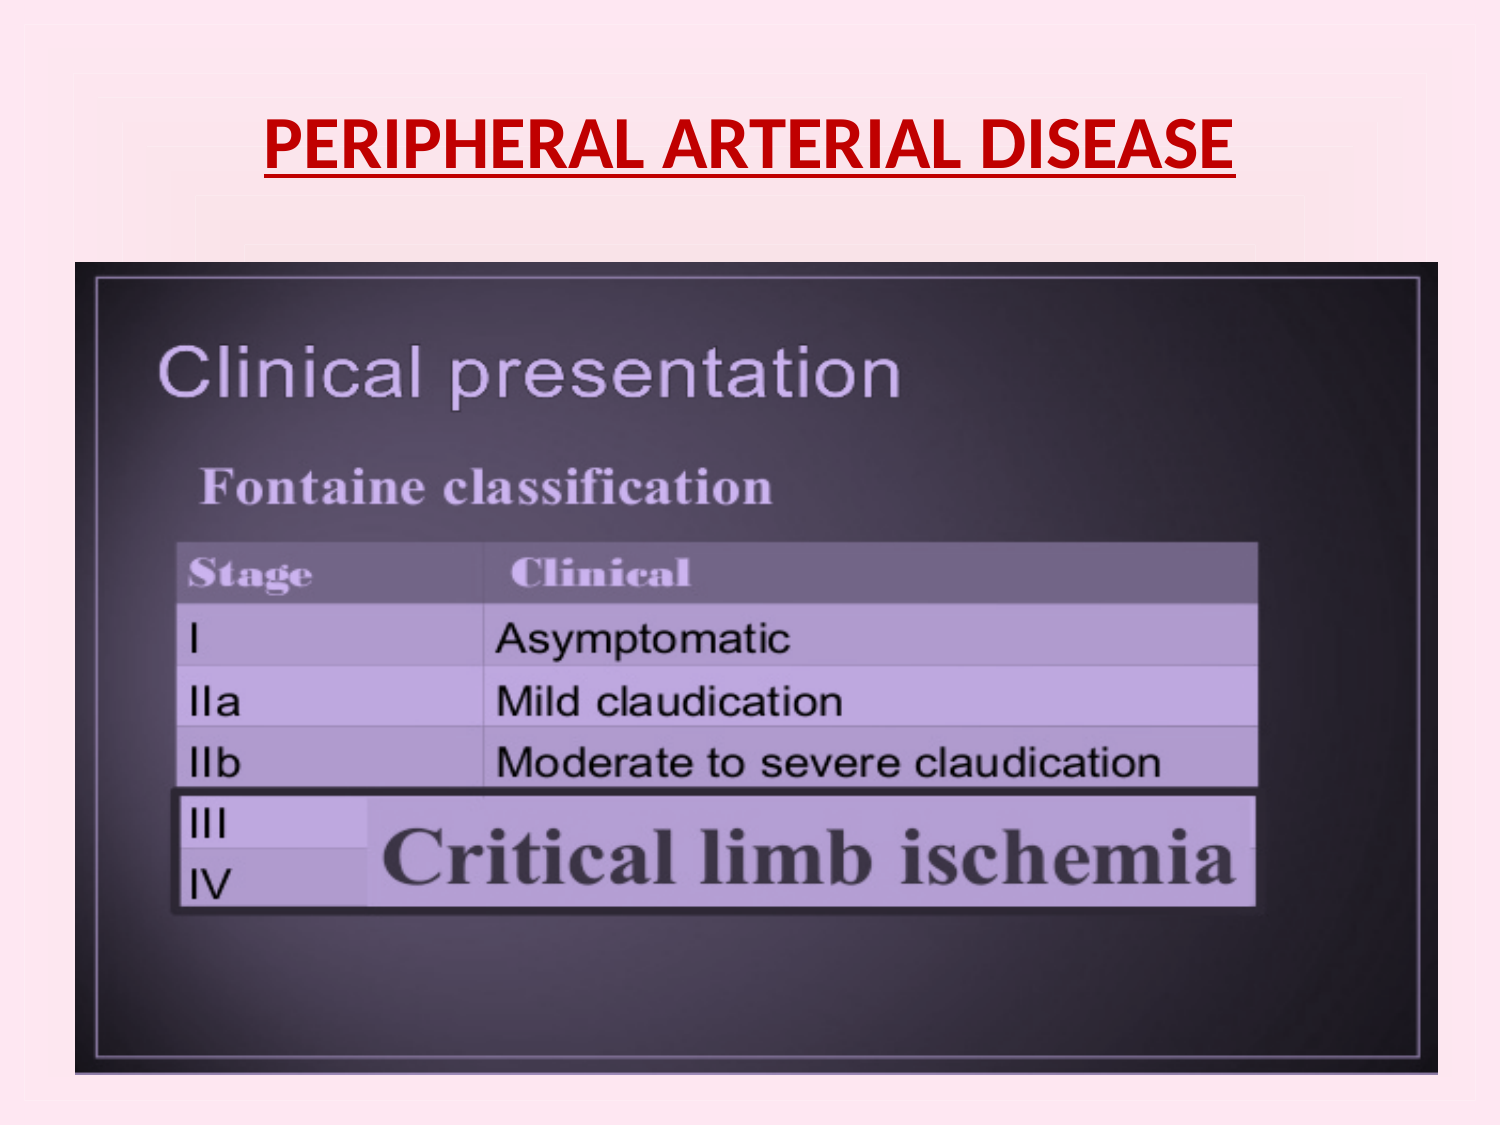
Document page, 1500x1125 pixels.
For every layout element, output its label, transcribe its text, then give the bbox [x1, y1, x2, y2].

title PERIPHERAL ARTERIAL DISEASE [75, 45, 1425, 233]
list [74, 262, 1438, 1076]
